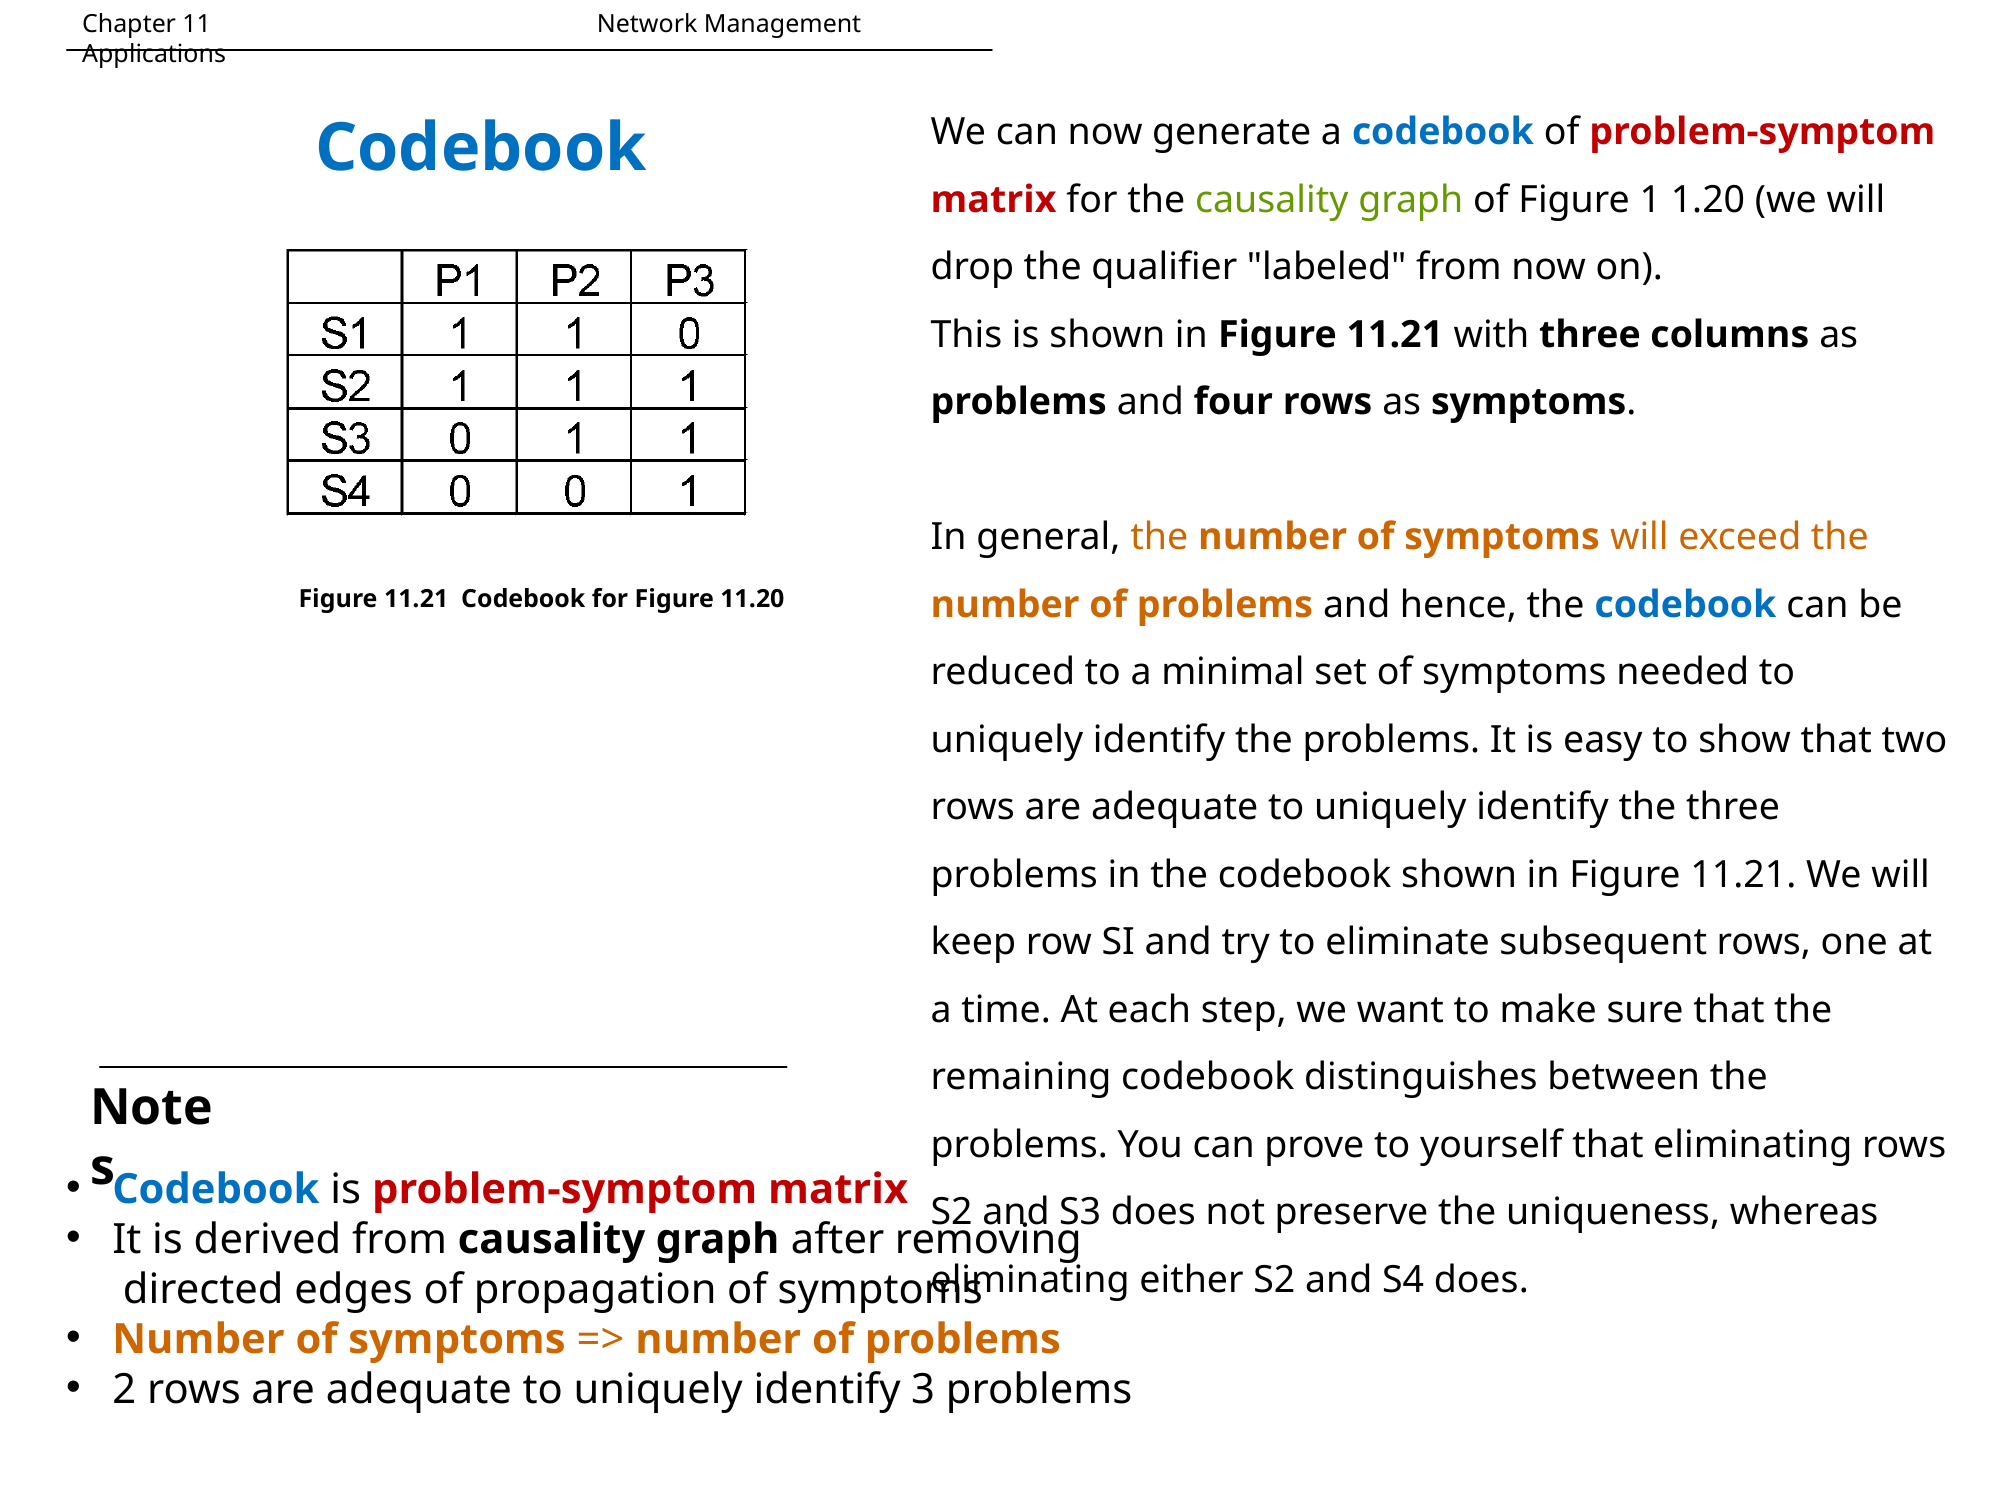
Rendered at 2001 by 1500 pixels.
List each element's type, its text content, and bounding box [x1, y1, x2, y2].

text_box Codebook is problem-symptom matrix It is derived from causality graph after removing directed edges of propagation of symptoms Number of symptoms => number of problems 2 rows are adequate to uniquely identify 3 problems [51, 1153, 1199, 1422]
text_box Figure 11.21 Codebook for Figure 11.20 [0, 576, 915, 621]
text_box Chapter 11 Network Management Applications [67, 0, 1005, 76]
text_box We can now generate a codebook of problem-symptom matrix for the causality graph of Figure 1 1.20 (we will drop the qualifier "labeled" from now on). This is shown in Figure 11.21 with three columns as problems and four rows as symptoms. In general, the number of symptoms will exceed the number of problems and hence, the codebook can be reduced to a minimal set of symptoms needed to uniquely identify the problems. It is easy to show that two rows are adequate to uniquely identify the three problems in the codebook shown in Figure 11.21. We will keep row SI and try to eliminate subsequent rows, one at a time. At each step, we want to make sure that the remaining codebook distinguishes between the problems. You can prove to yourself that eliminating rows S2 and S3 does not preserve the uniqueness, whereas eliminating either S2 and S4 does. [915, 77, 1970, 1308]
picture [0, 249, 1318, 565]
text_box Notes [0, 1066, 250, 1142]
text_box Codebook [18, 95, 915, 191]
